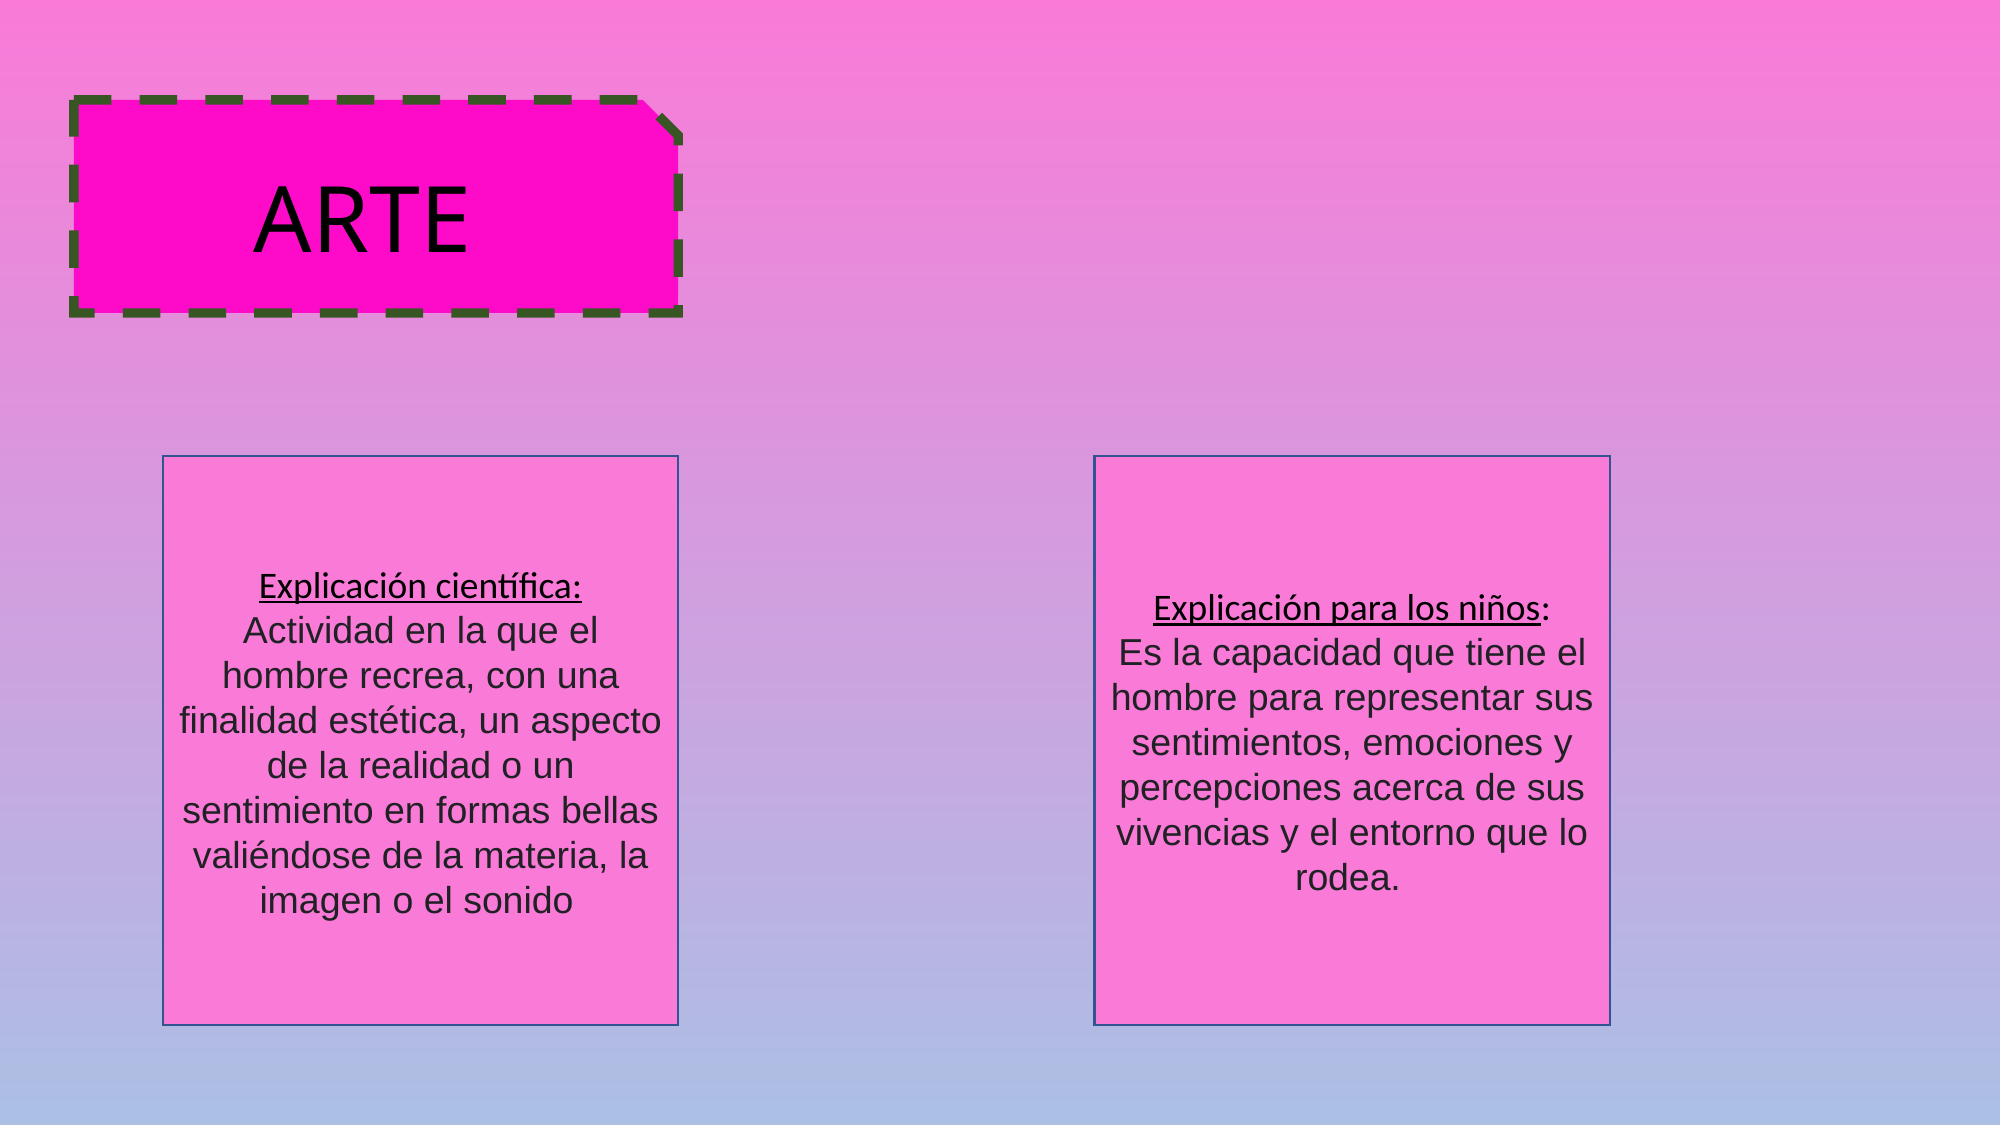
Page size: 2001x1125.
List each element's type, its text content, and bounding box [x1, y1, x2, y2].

text_box ARTE [72, 98, 680, 315]
text_box Explicación para los niños: Es la capacidad que tiene el hombre para representar sus sentimientos, emociones y percepciones acerca de sus vivencias y el entorno que lo rodea. [1093, 455, 1611, 1026]
text_box Explicación científica: Actividad en la que el hombre recrea, con una finalidad estética, un aspecto de la realidad o un sentimiento en formas bellas valiéndose de la materia, la imagen o el sonido [162, 455, 679, 1026]
